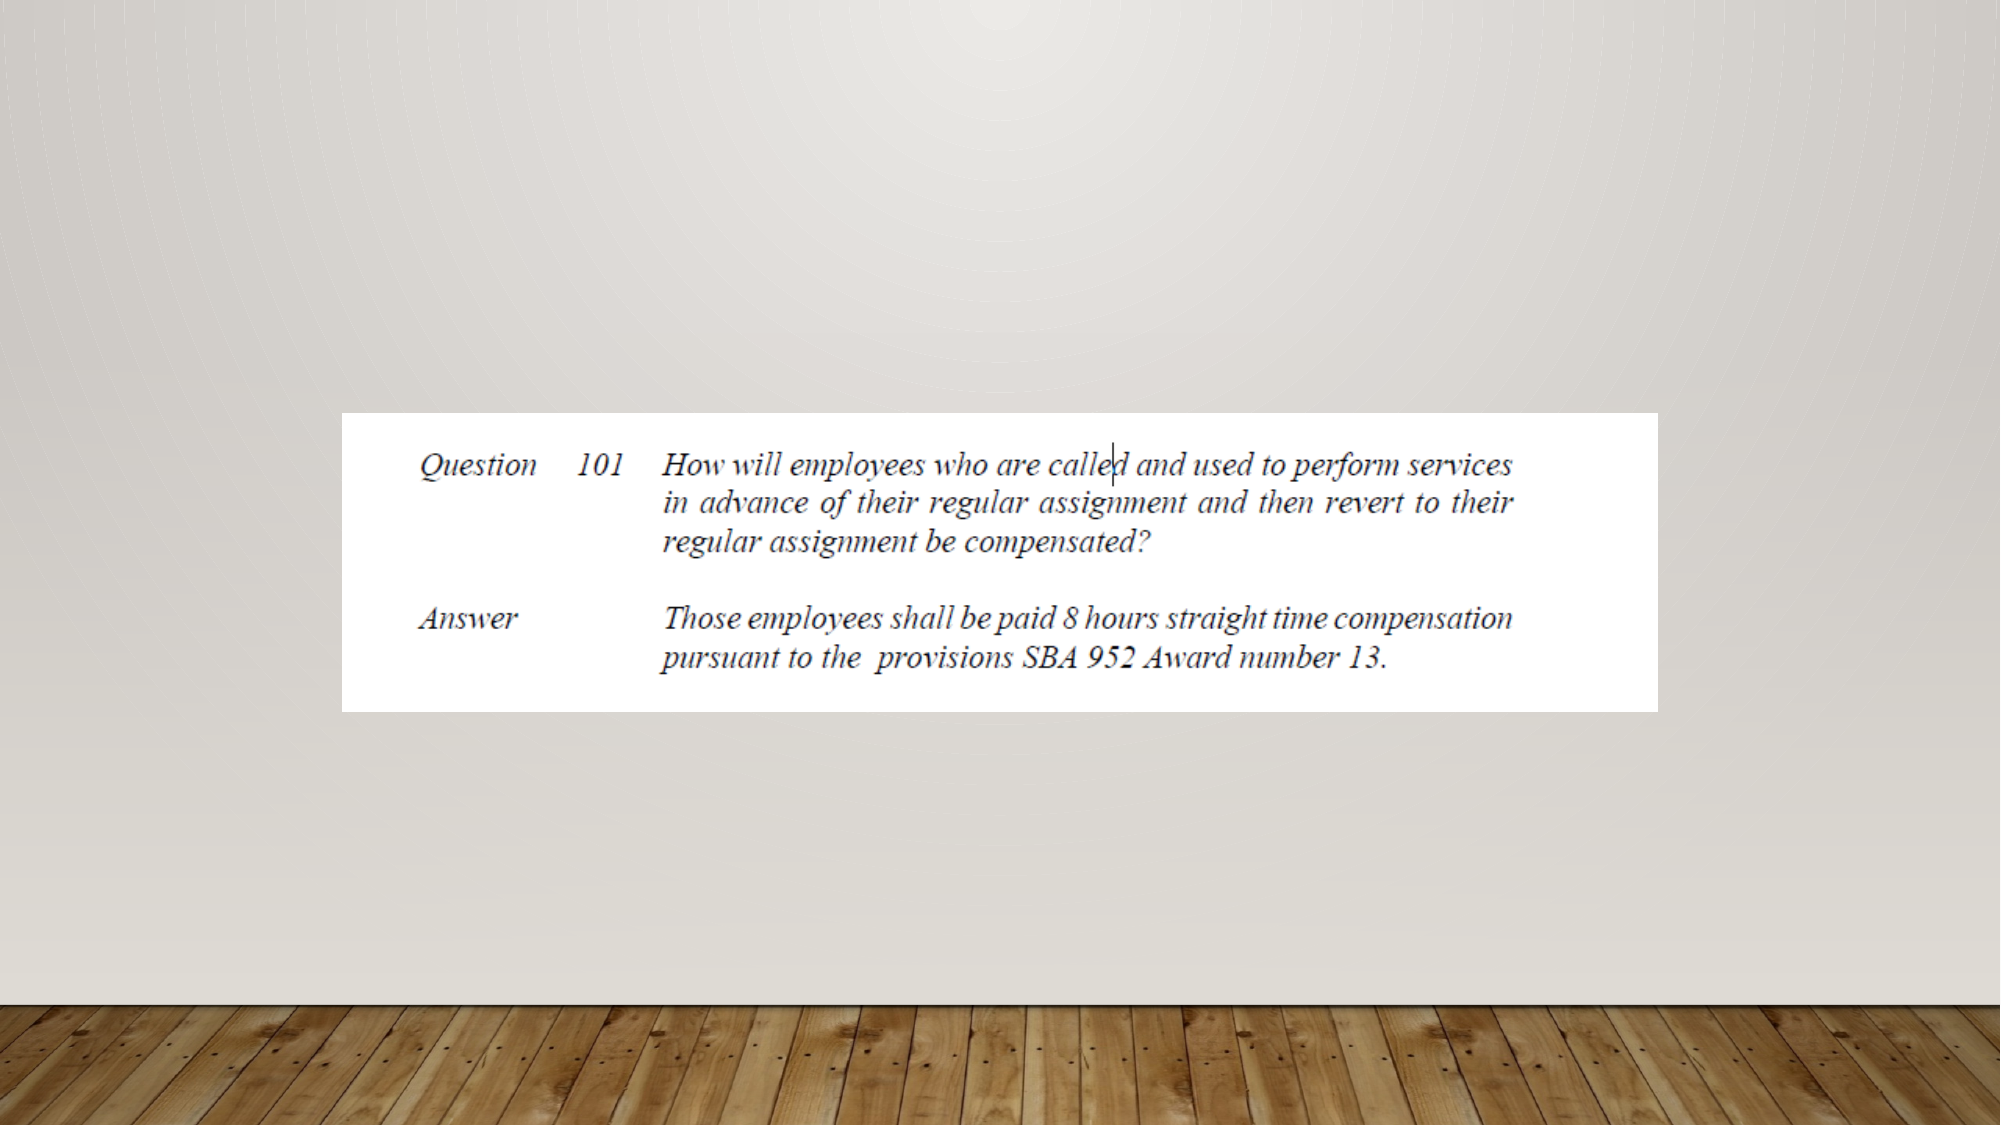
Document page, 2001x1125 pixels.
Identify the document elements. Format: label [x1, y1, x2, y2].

picture [341, 412, 1658, 712]
picture [0, 1005, 2000, 1125]
